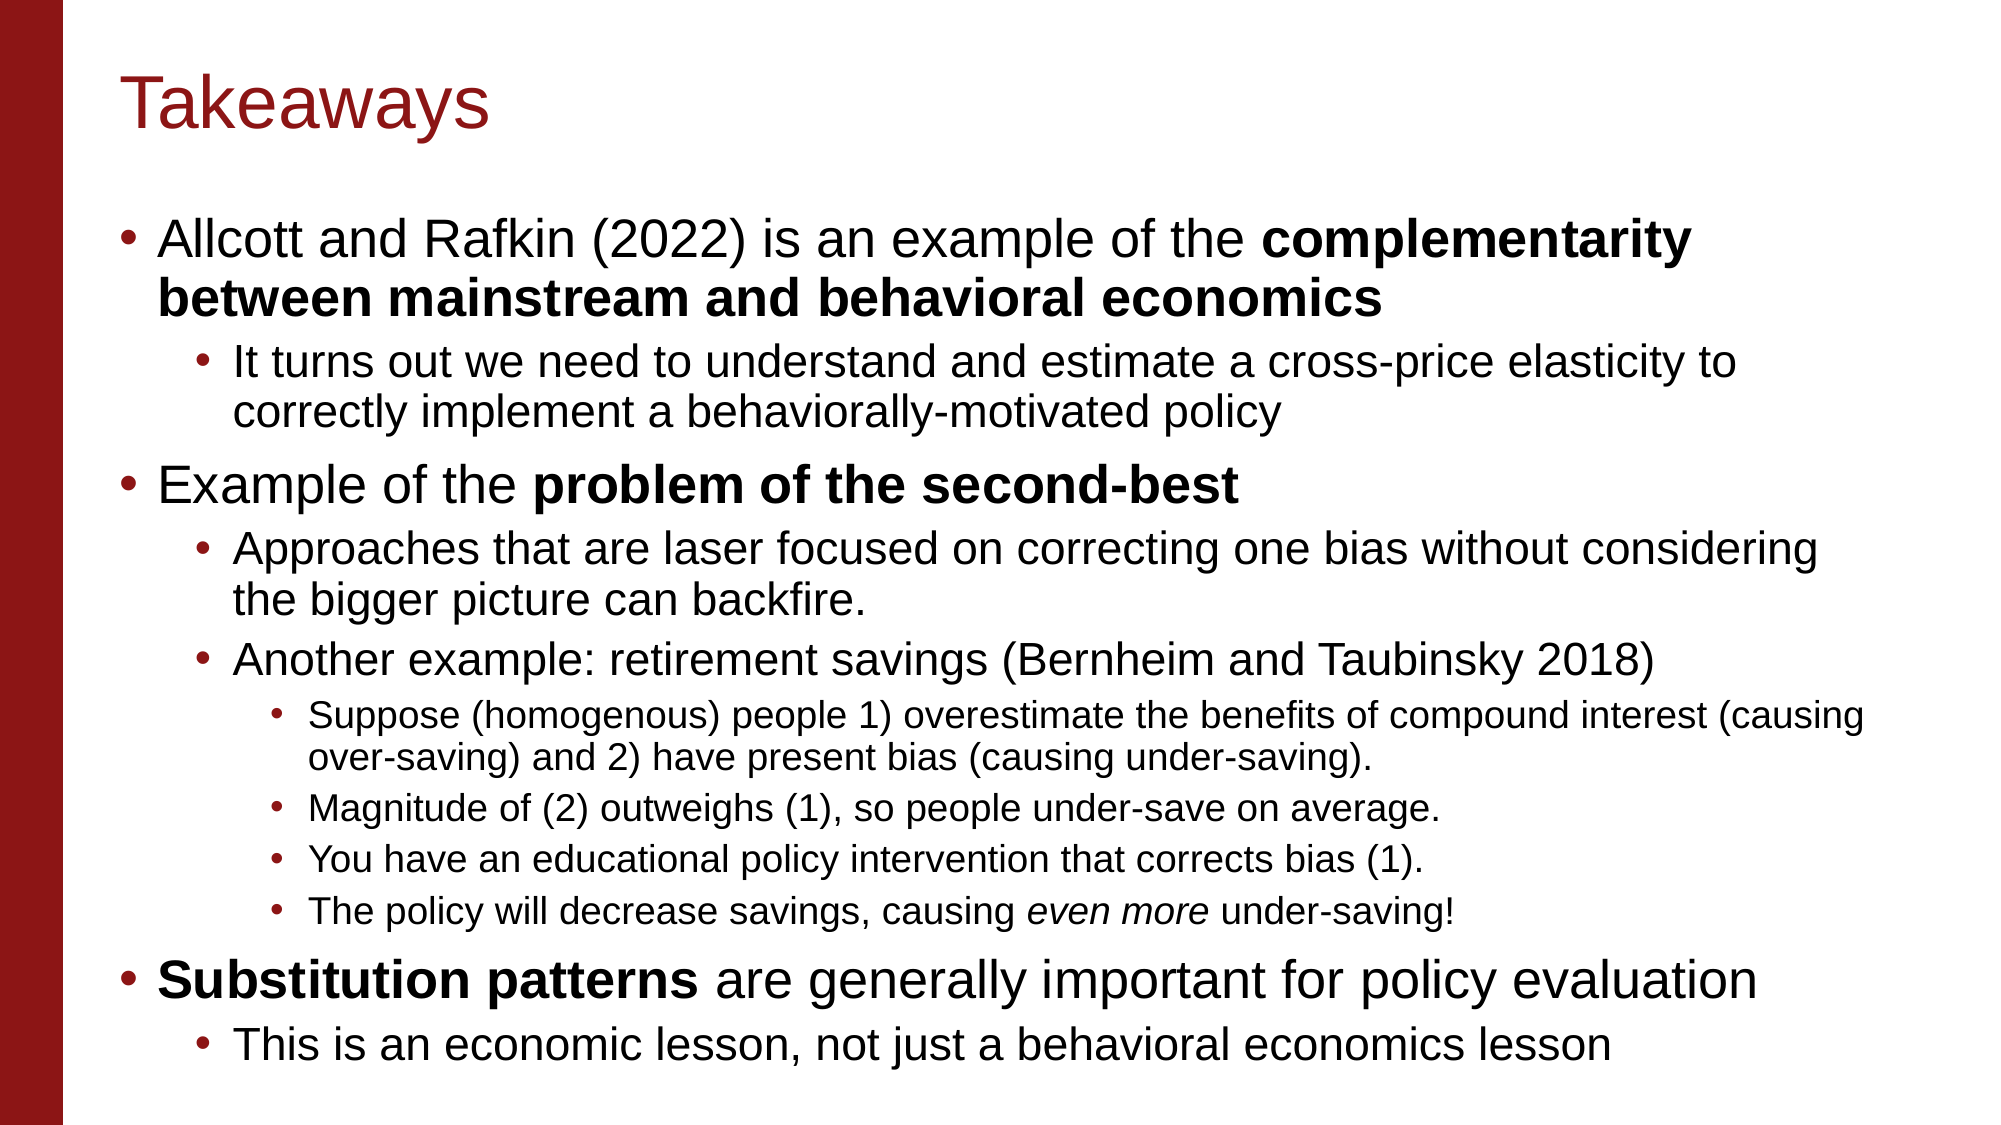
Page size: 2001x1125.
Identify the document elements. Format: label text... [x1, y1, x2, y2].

title Takeaways [104, 56, 1907, 157]
list Allcott and Rafkin (2022) is an example of the complementarity between mainstream and behavioral economics It turns out we need to understand and estimate a cross-price elasticity to correctly implement a behaviorally-motivated policy Example of the problem of the second-best Approaches that are laser focused on correcting one bias without considering the bigger picture can backfire. Another example: retirement savings (Bernheim and Taubinsky 2018) Suppose (homogenous) people 1) overestimate the benefits of compound interest (causing over-saving) and 2) have present bias (causing under-saving). Magnitude of (2) outweighs (1), so people under-save on average. You have an educational policy intervention that corrects bias (1). The policy will decrease savings, causing even more under-saving! Substitution patterns are generally important for policy evaluation This is an economic lesson, not just a behavioral economics lesson [104, 203, 1907, 1090]
